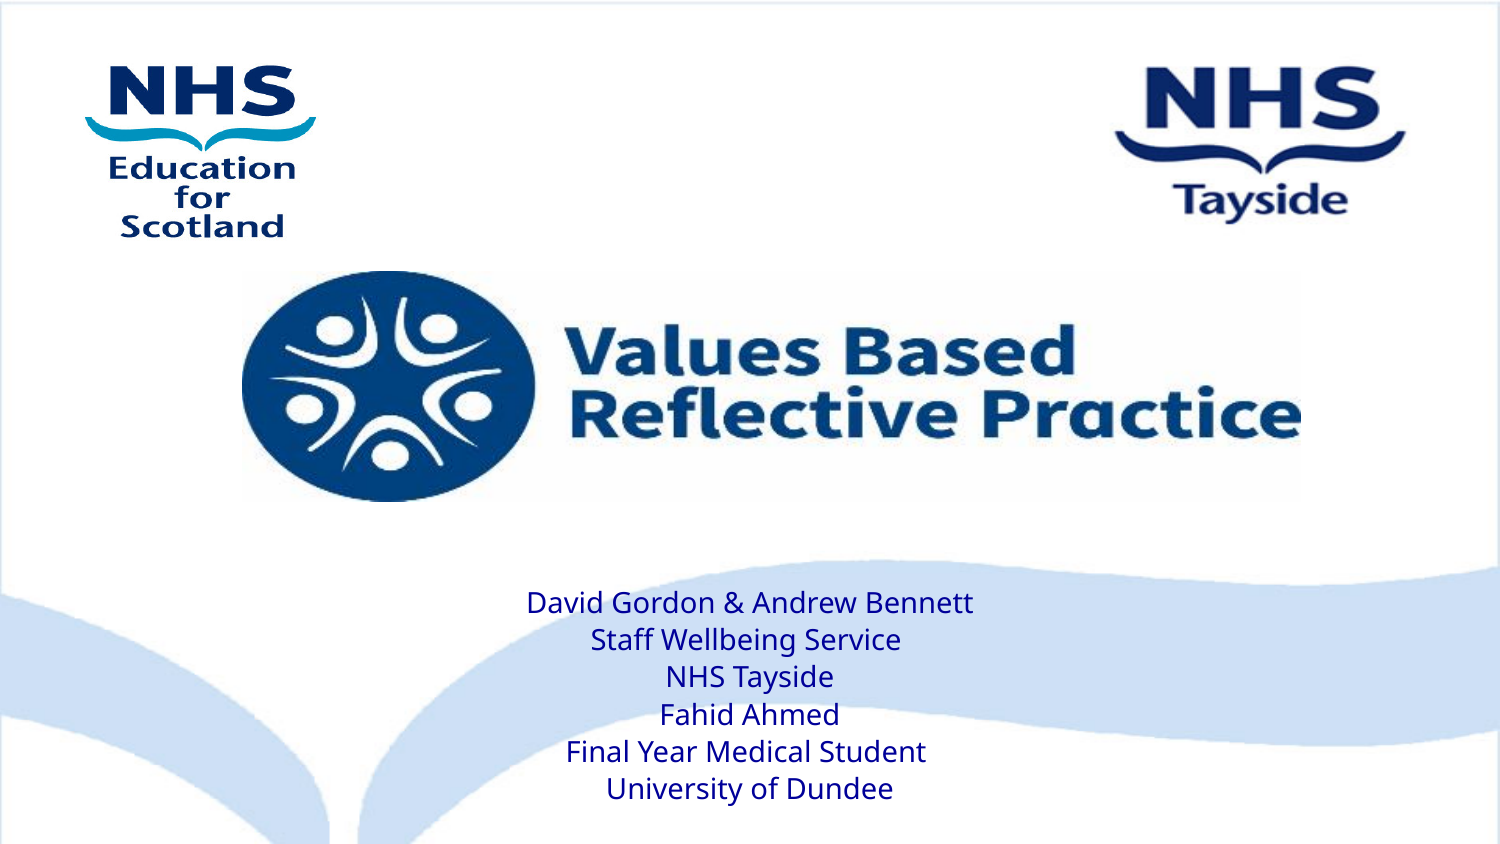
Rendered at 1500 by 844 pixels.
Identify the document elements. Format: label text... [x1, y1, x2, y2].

subtitle David Gordon & Andrew Bennett Staff Wellbeing Service NHS Tayside Fahid Ahmed Final Year Medical Student University of Dundee [171, 302, 1329, 542]
picture [0, 0, 1500, 844]
